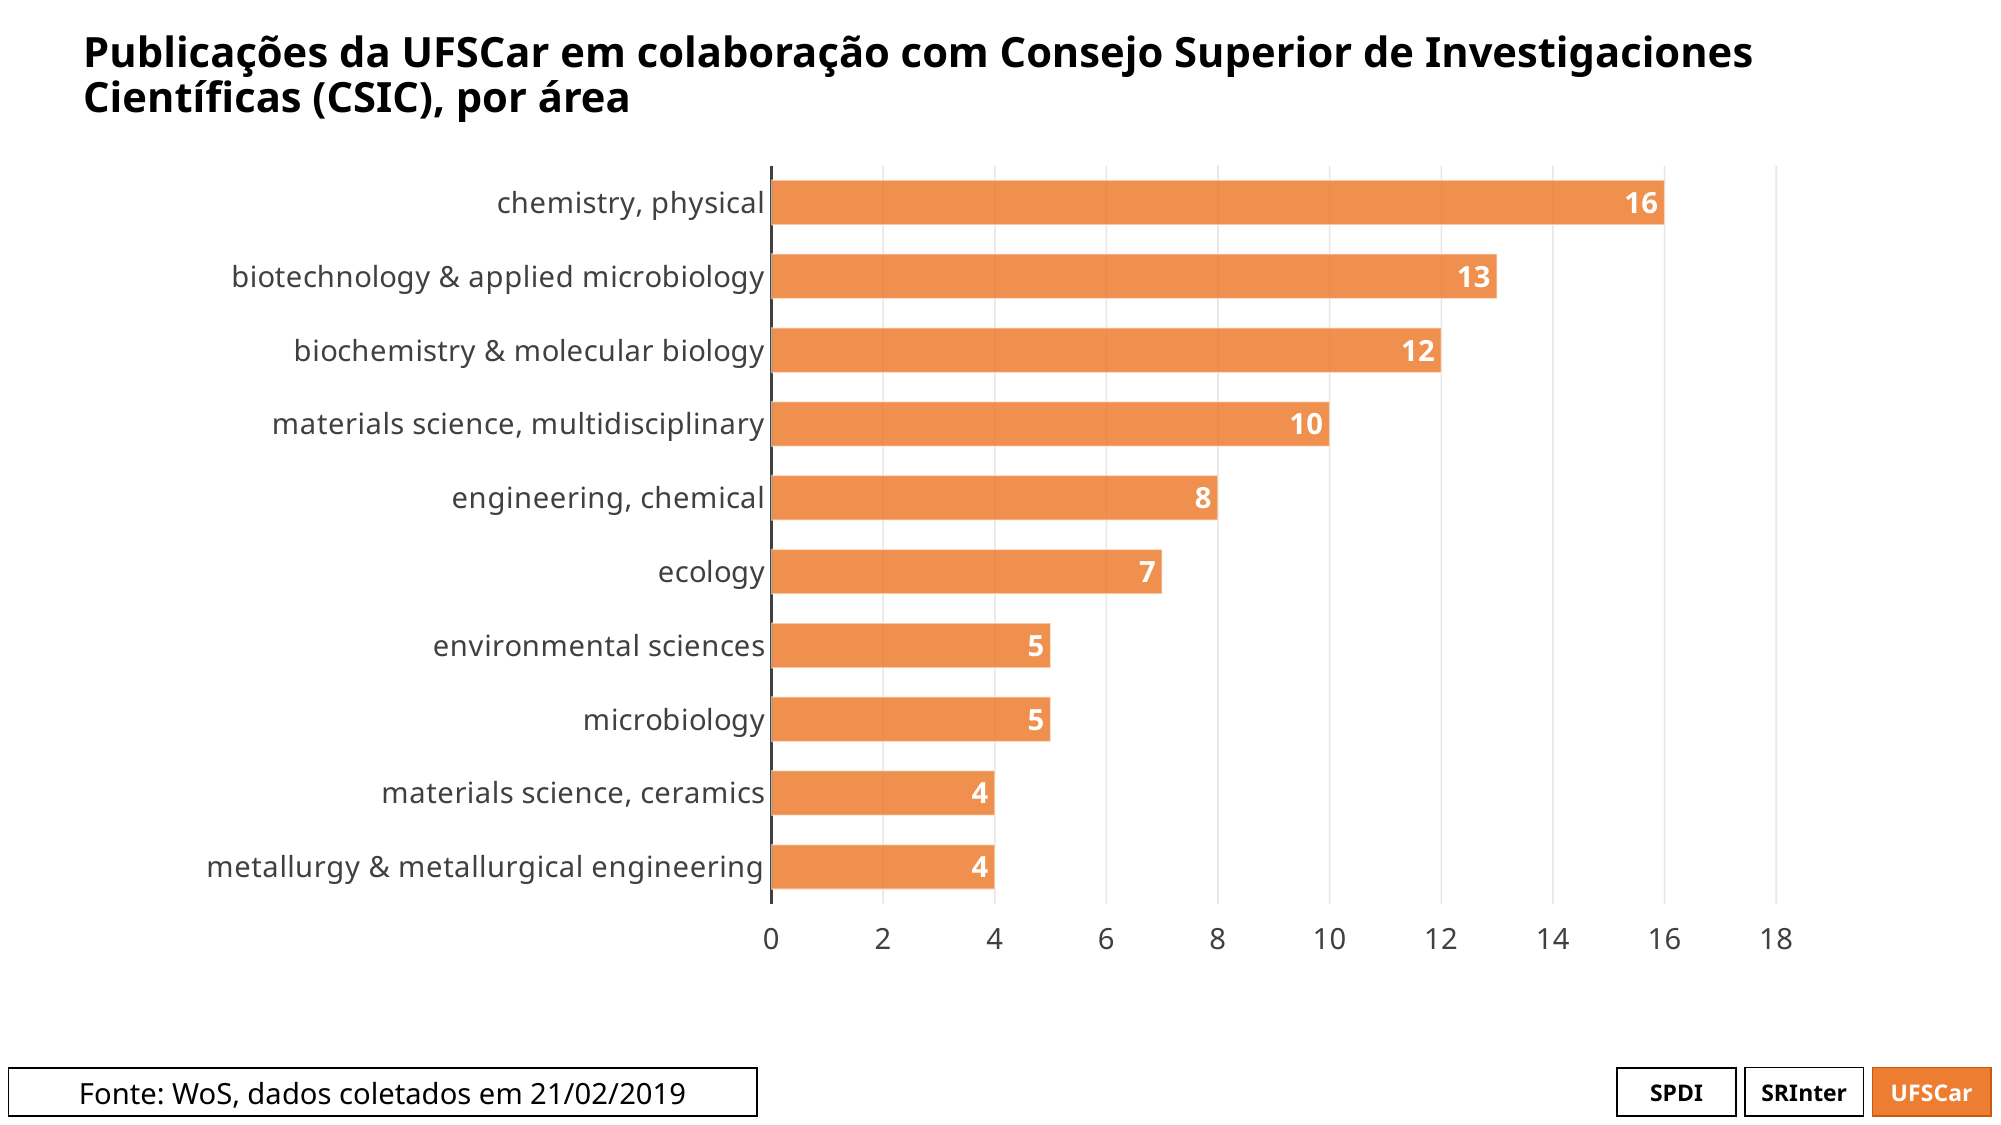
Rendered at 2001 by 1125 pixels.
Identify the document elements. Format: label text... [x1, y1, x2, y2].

chart [173, 149, 1827, 976]
title Publicações da UFSCar em colaboração com Consejo Superior de Investigaciones Científicas (CSIC), por área [68, 8, 1931, 145]
